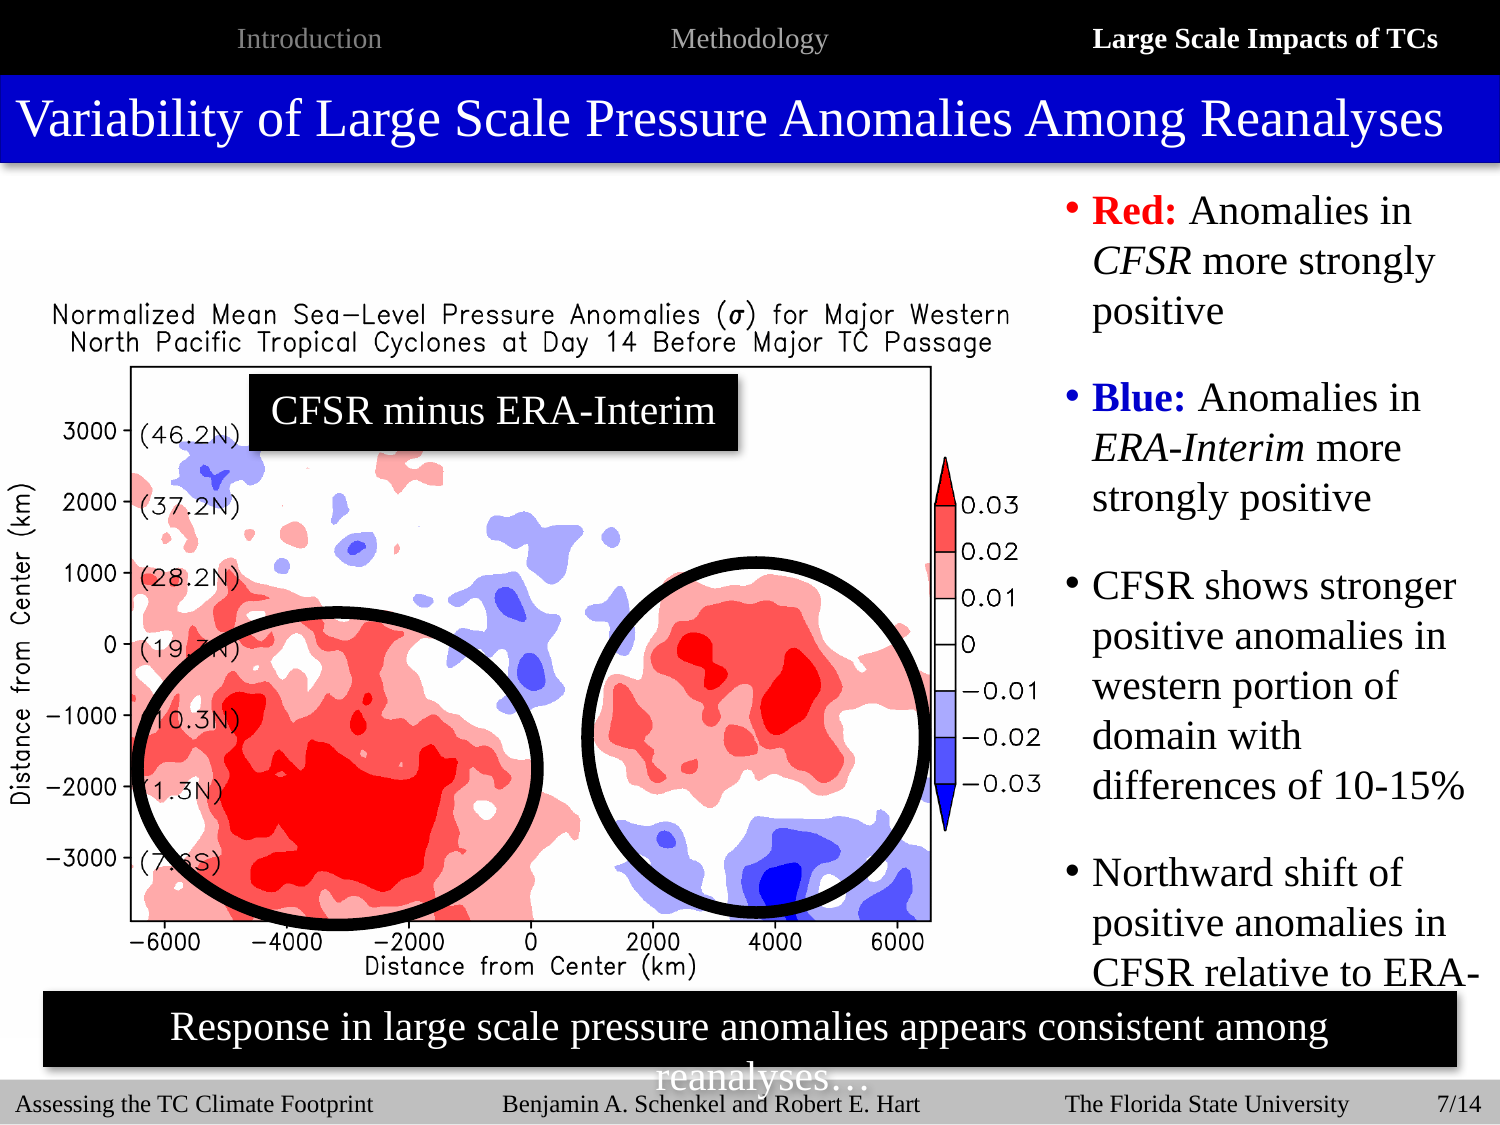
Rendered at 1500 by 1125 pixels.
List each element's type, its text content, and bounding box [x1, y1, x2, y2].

picture [0, 250, 1051, 1039]
text_box Assessing the TC Climate Footprint Benjamin A. Schenkel and Robert E. Hart The Florida State University 7/14 [0, 1079, 1500, 1125]
text_box Methodology [572, 11, 928, 62]
text_box Large Scale Impacts of TCs [1070, 11, 1461, 62]
text_box Response in large scale pressure anomalies appears consistent among reanalyses… [43, 991, 1457, 1067]
text_box [0, 0, 1500, 75]
text_box Introduction [131, 11, 488, 62]
text_box [1049, 1075, 1500, 1113]
text_box Red: Anomalies in CFSR more strongly positive Blue: Anomalies in ERA-Interim more strongly positive CFSR shows stronger positive anomalies in western portion of domain with differences of 10-15% Northward shift of positive anomalies in CFSR relative to ERA-Interim [1049, 174, 1500, 1075]
title Variability of Large Scale Pressure Anomalies Among Reanalyses [0, 75, 1500, 163]
